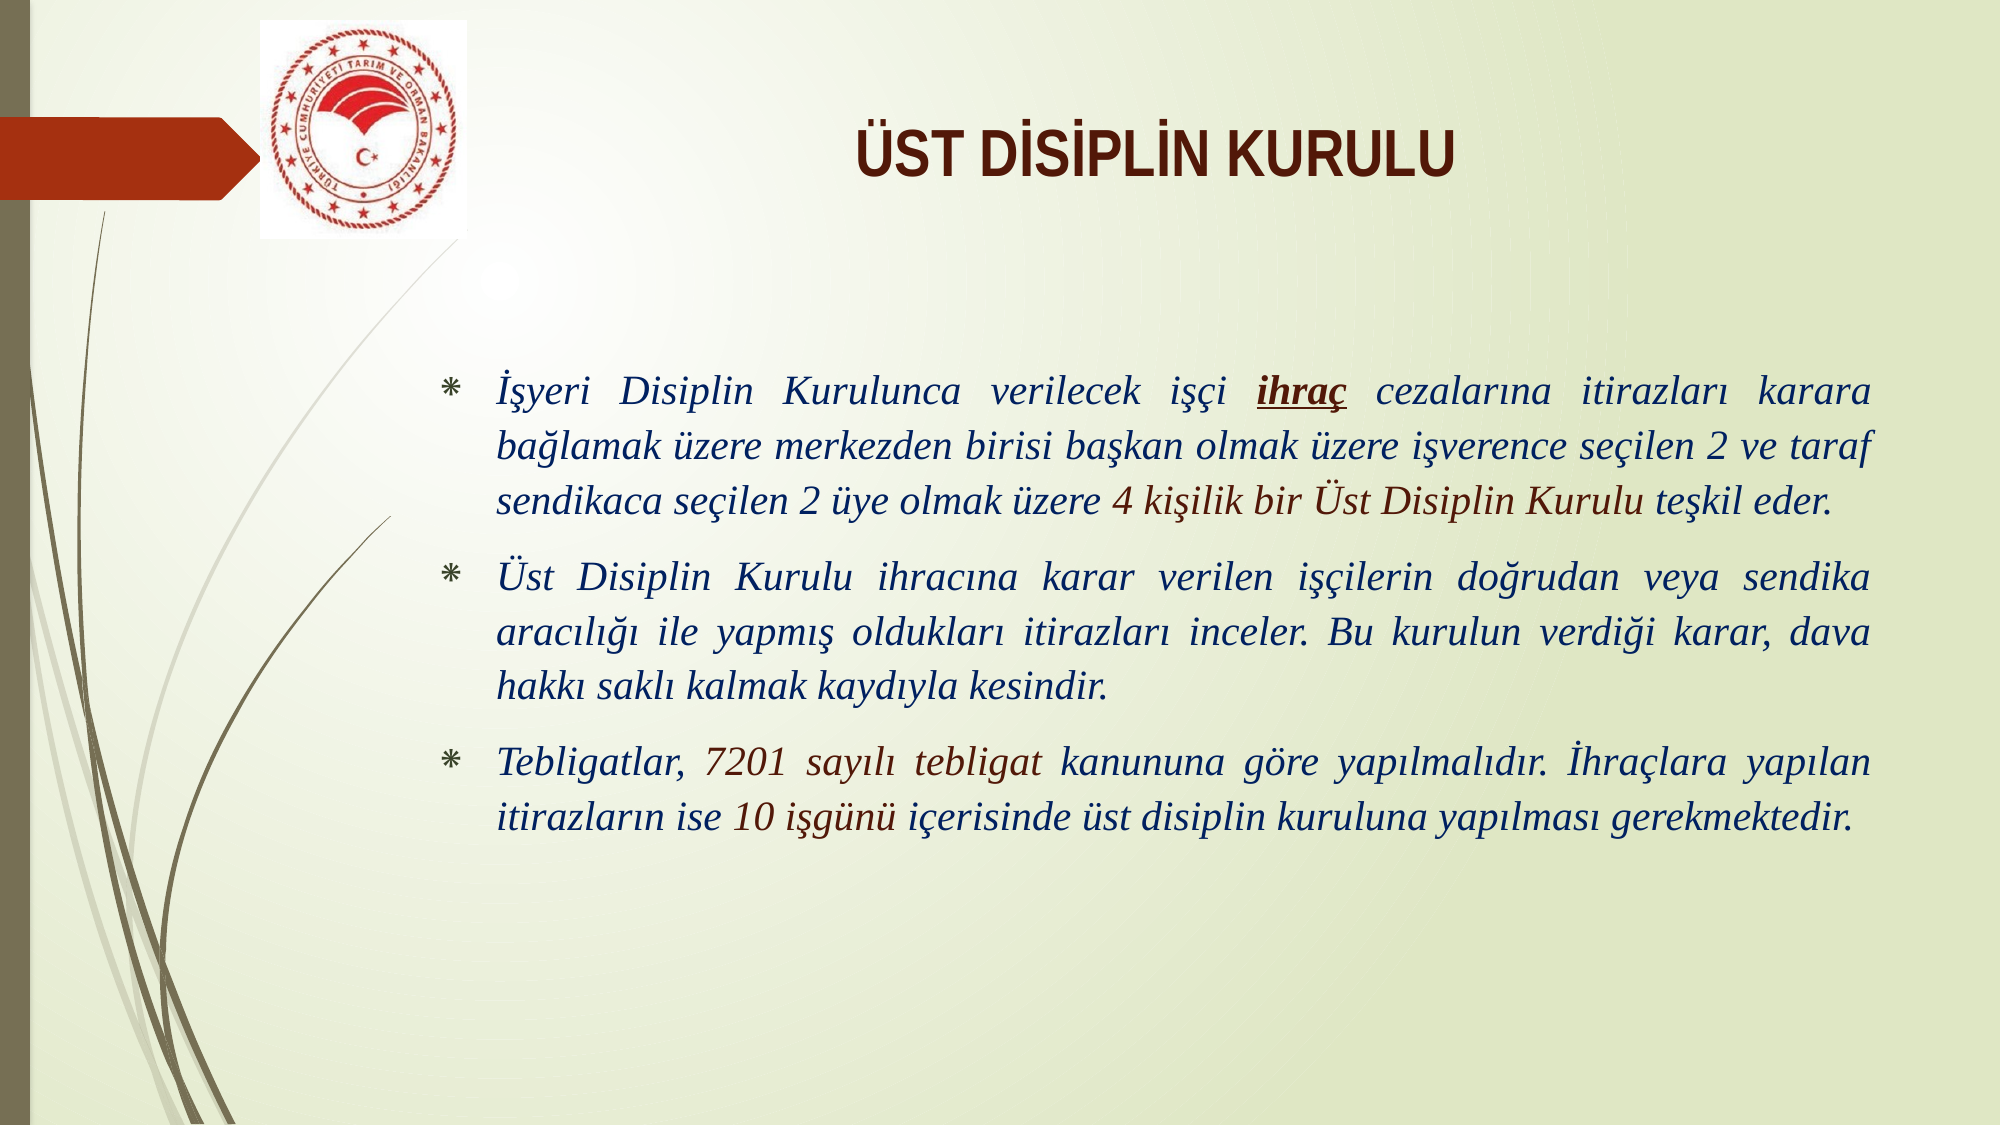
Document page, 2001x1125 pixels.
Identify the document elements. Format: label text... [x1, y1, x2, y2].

list İşyeri Disiplin Kurulunca verilecek işçi ihraç cezalarına itirazları karara bağlamak üzere merkezden birisi başkan olmak üzere işverence seçilen 2 ve taraf sendikaca seçilen 2 üye olmak üzere 4 kişilik bir Üst Disiplin Kurulu teşkil eder. Üst Disiplin Kurulu ihracına karar verilen işçilerin doğrudan veya sendika aracılığı ile yapmış oldukları itirazları inceler. Bu kurulun verdiği karar, dava hakkı saklı kalmak kaydıyla kesindir. Tebligatlar, 7201 sayılı tebligat kanununa göre yapılmalıdır. İhraçlara yapılan itirazların ise 10 işgünü içerisinde üst disiplin kuruluna yapılması gerekmektedir. [424, 350, 1888, 1005]
title ÜST DİSİPLİN KURULU [425, 102, 1888, 313]
picture [259, 20, 468, 239]
